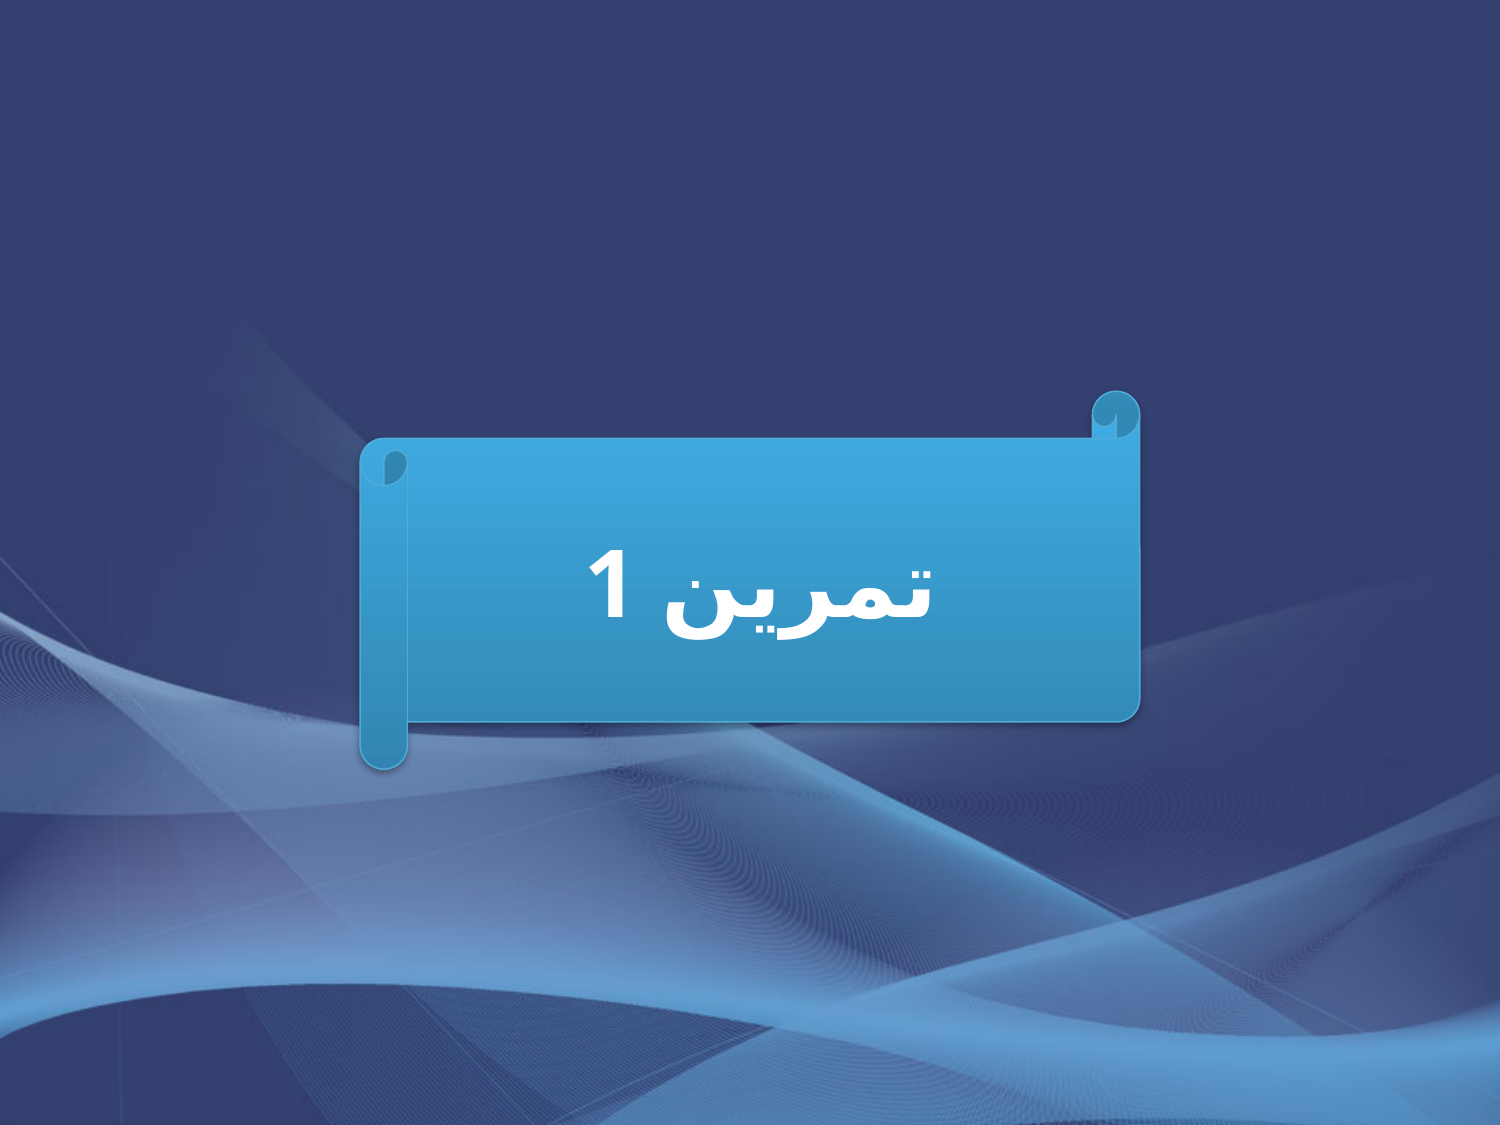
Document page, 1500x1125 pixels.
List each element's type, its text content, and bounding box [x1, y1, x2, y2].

picture [0, 0, 1500, 1125]
text_box تمرين 1 [359, 390, 1141, 770]
